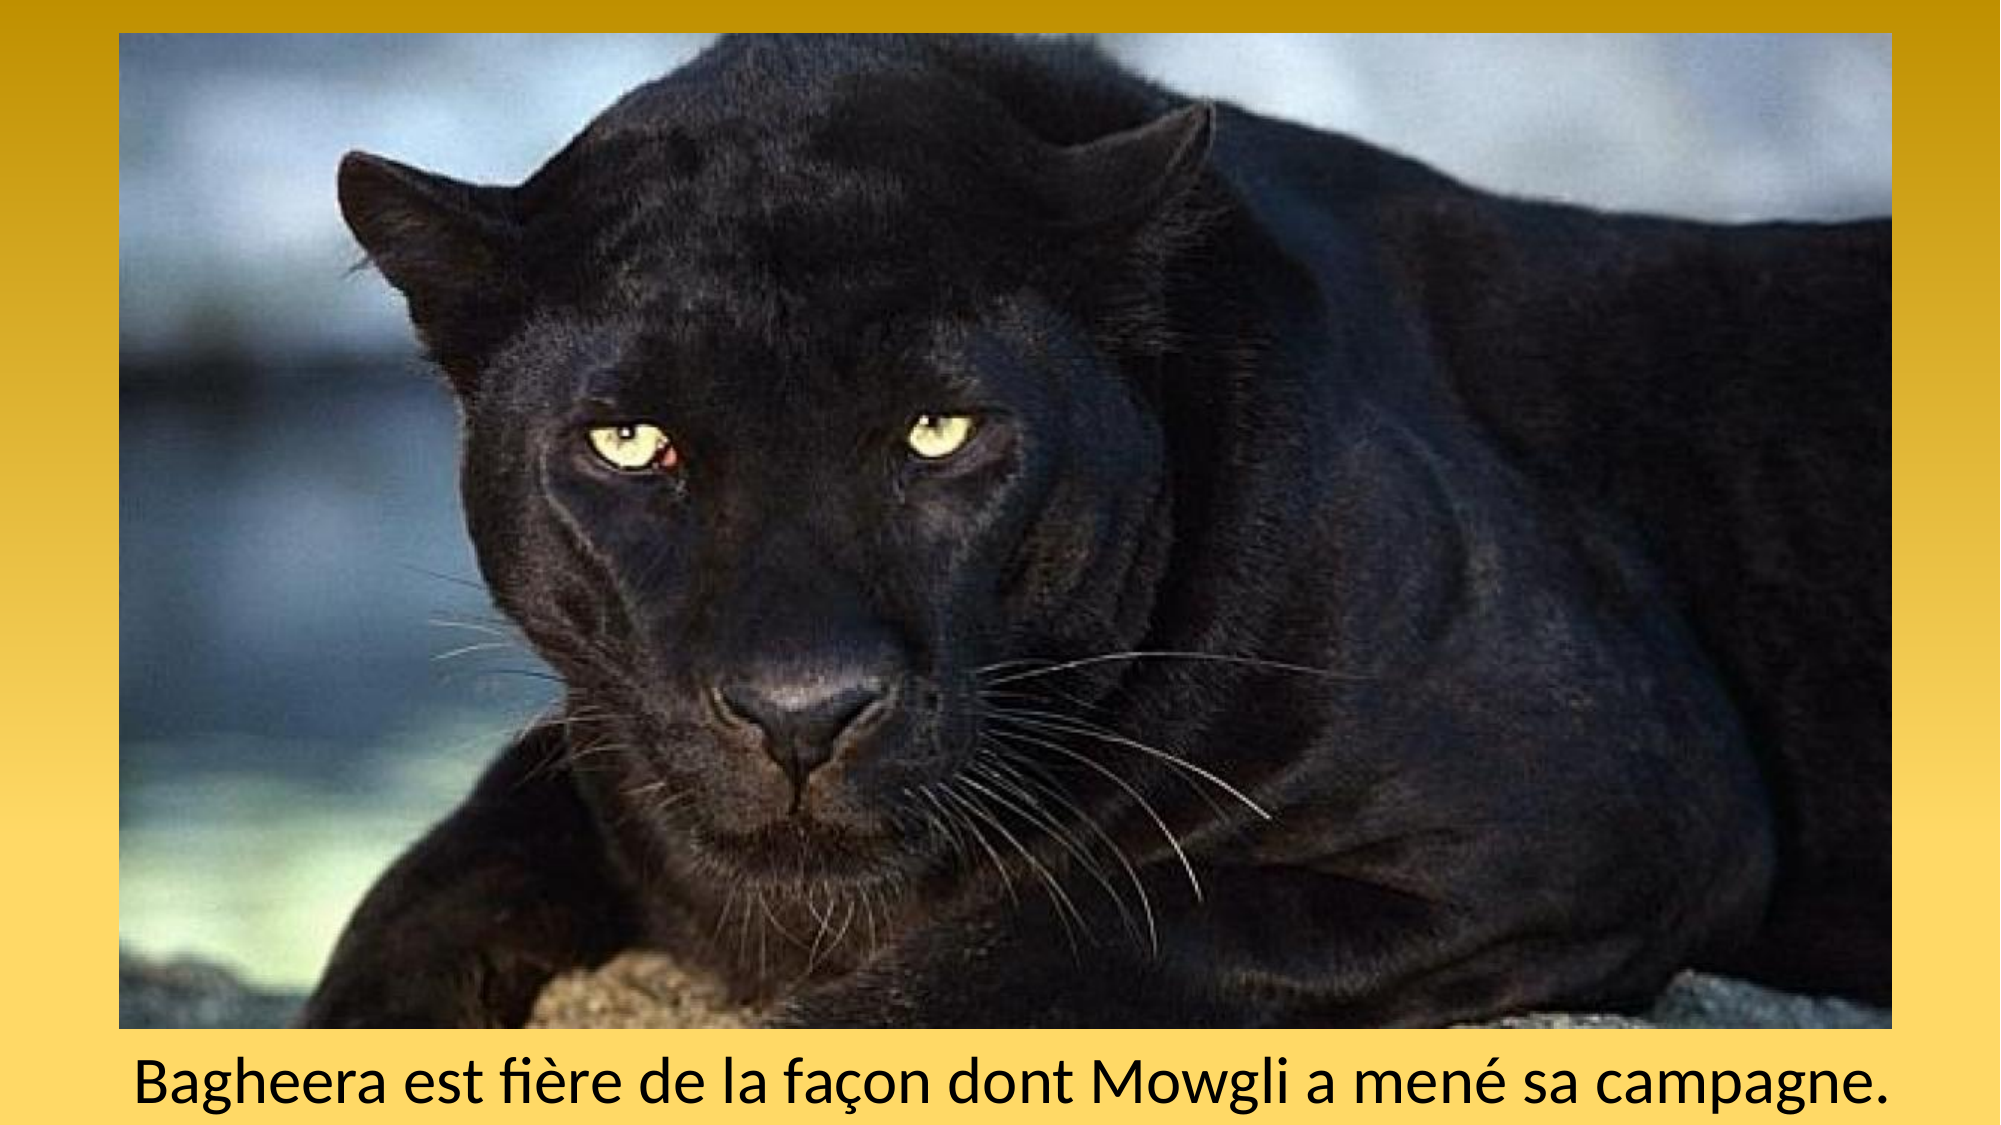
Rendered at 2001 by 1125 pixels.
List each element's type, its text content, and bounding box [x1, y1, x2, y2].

text_box Bagheera est fière de la façon dont Mowgli a mené sa campagne. [118, 1029, 1924, 1124]
picture [118, 33, 1892, 1030]
